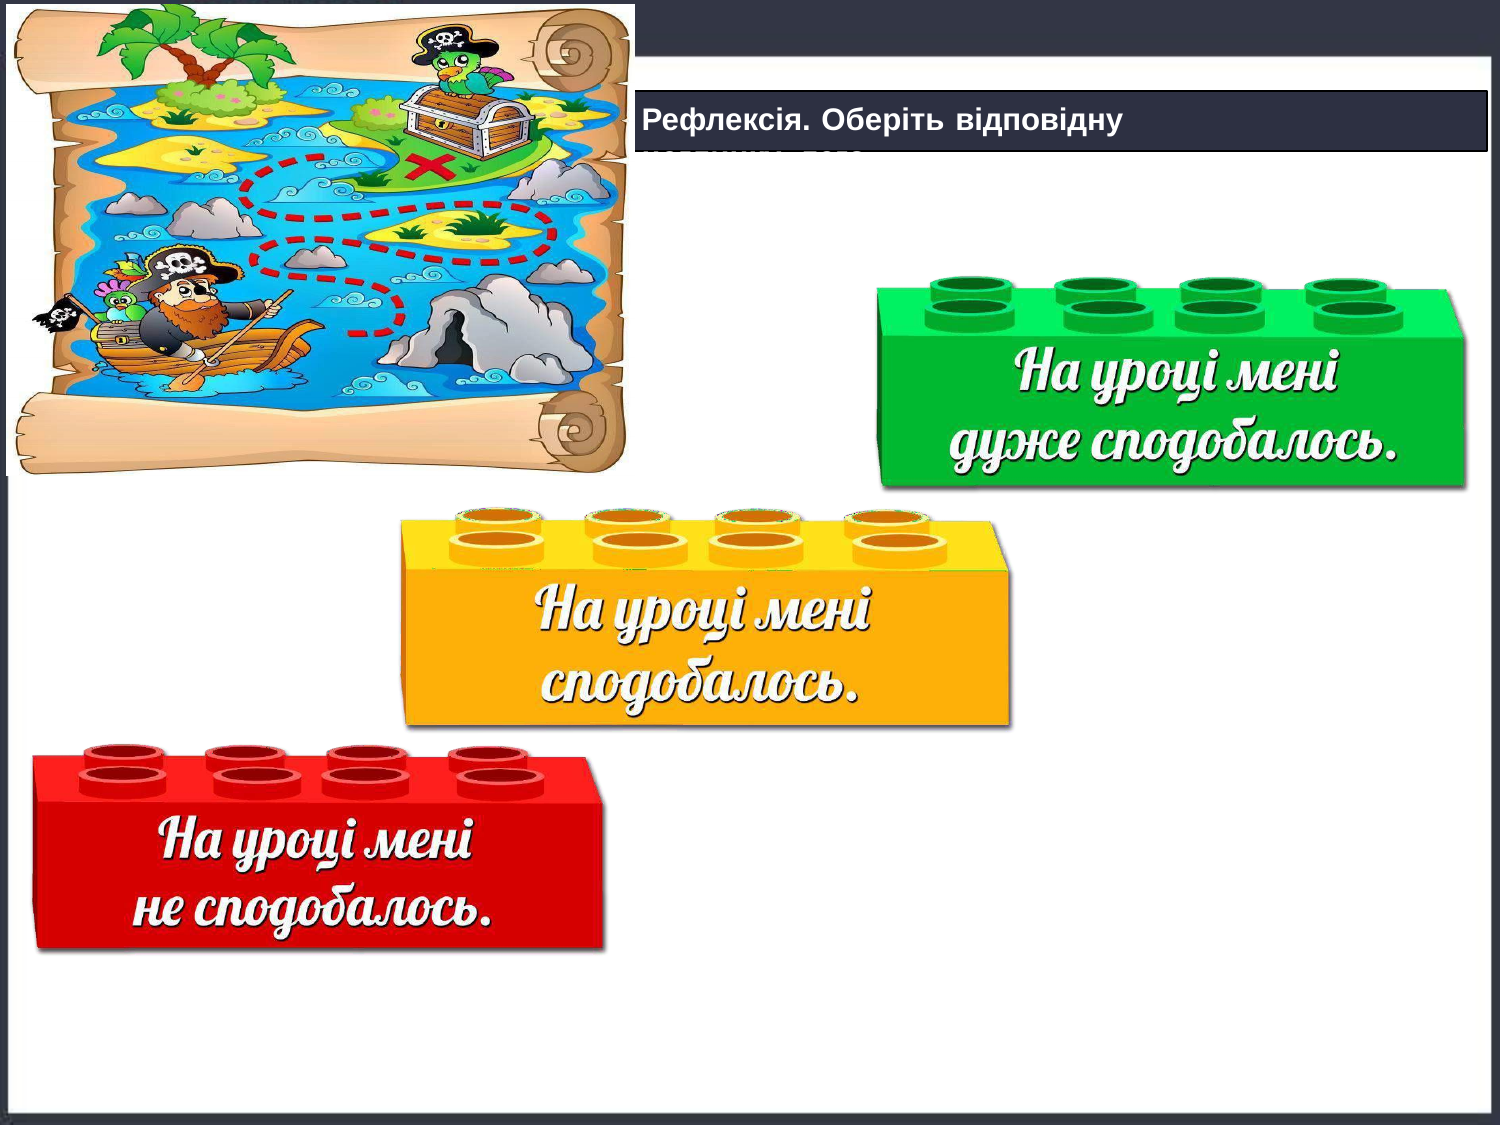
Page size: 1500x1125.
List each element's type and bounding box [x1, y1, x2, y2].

picture [0, 0, 1500, 1125]
text_box [5, 3, 1488, 964]
